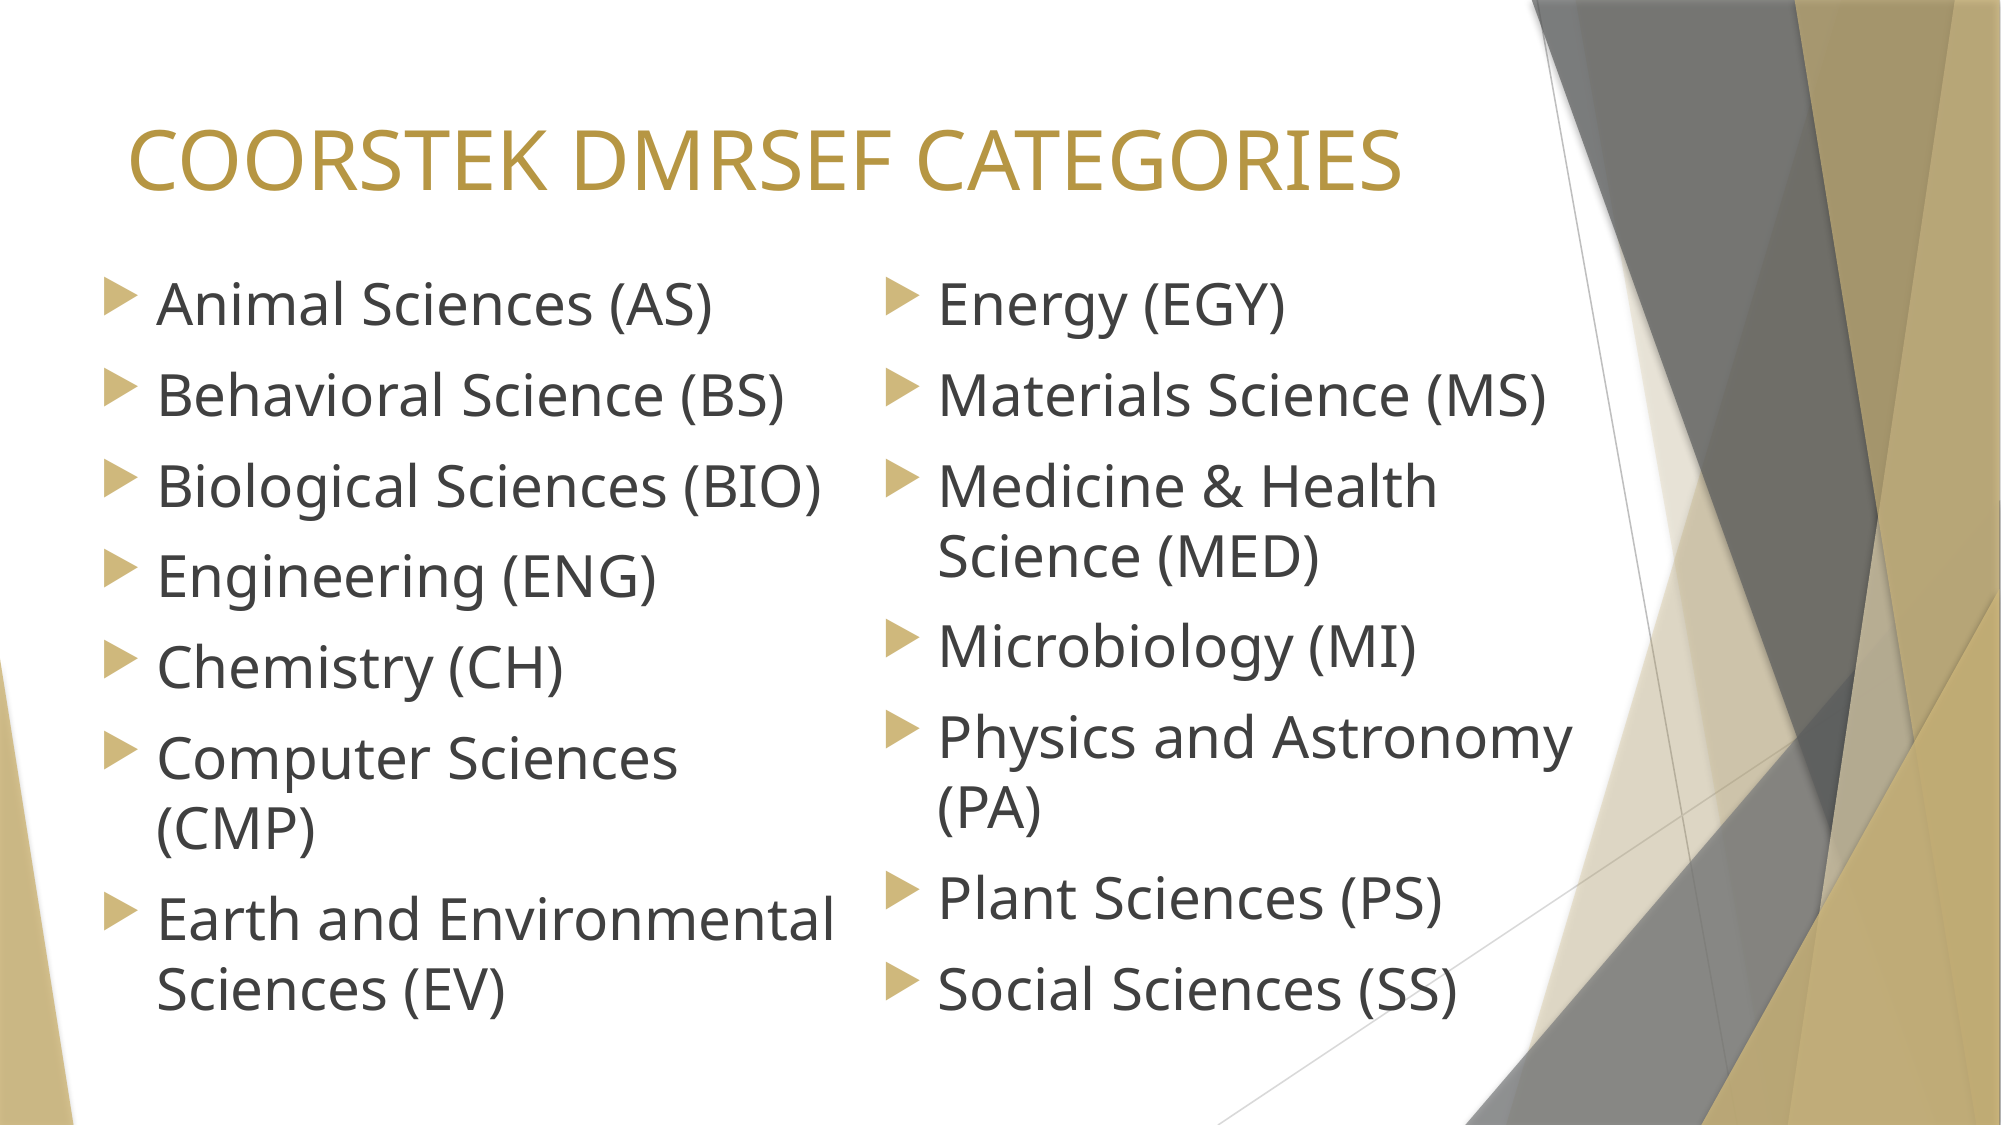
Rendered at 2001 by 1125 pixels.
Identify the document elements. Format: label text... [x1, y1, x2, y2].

title COORSTEK DMRSEF CATEGORIES [111, 99, 1522, 317]
list Animal Sciences (AS) Behavioral Science (BS) Biological Sciences (BIO) Engineering (ENG) Chemistry (CH) Computer Sciences (CMP) Earth and Environmental Sciences (EV) [84, 259, 864, 897]
list Energy (EGY) Materials Science (MS) Medicine & Health Science (MED) Microbiology (MI) Physics and Astronomy (PA) Plant Sciences (PS) Social Sciences (SS) [866, 259, 1674, 897]
